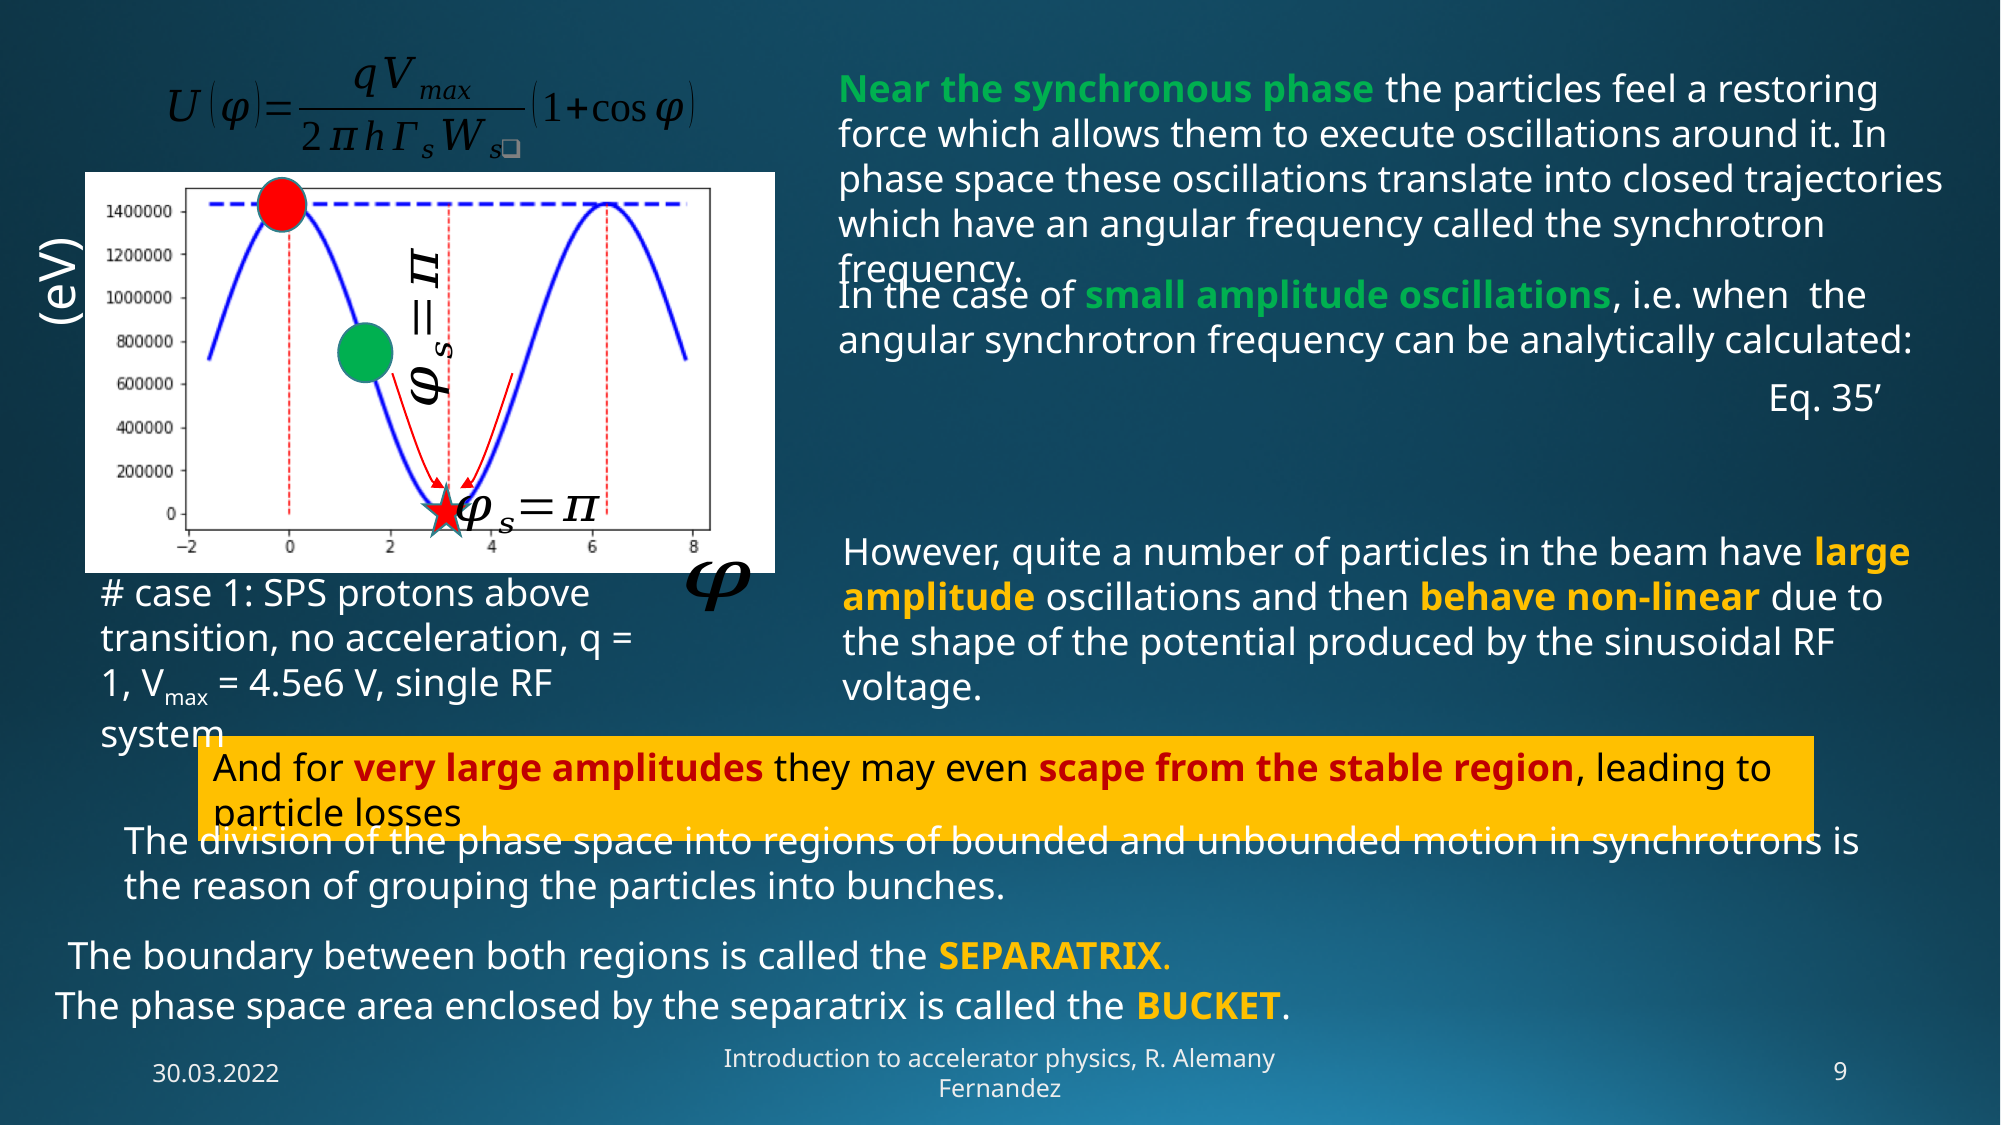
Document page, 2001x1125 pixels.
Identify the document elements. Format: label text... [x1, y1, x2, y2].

text_box The boundary between both regions is called the SEPARATRIX. [52, 924, 1187, 974]
slide_number 9 [1412, 1042, 1863, 1103]
footer Introduction to accelerator physics, R. Alemany Fernandez [662, 1042, 1338, 1103]
picture [0, 0, 2001, 1125]
text_box However, quite a number of particles in the beam have large amplitude oscillations and then behave non-linear due to the shape of the potential produced by the sinusoidal RF voltage. [827, 520, 1957, 716]
text_box The division of the phase space into regions of bounded and unbounded motion in synchrotrons is the reason of grouping the particles into bunches. [109, 810, 1941, 915]
text_box Near the synchronous phase the particles feel a restoring force which allows them to execute oscillations around it. In phase space these oscillations translate into closed trajectories which have an angular frequency called the synchrotron frequency. [823, 57, 1978, 298]
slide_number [137, 1042, 588, 1103]
text_box # case 1: SPS protons above transition, no acceleration, q = 1, Vmax = 4.5e6 V, single RF system [85, 573, 666, 763]
text_box And for very large amplitudes they may even scape from the stable region, leading to particle losses [198, 736, 1814, 810]
text_box The phase space area enclosed by the separatrix is called the BUCKET. [39, 974, 1306, 1035]
